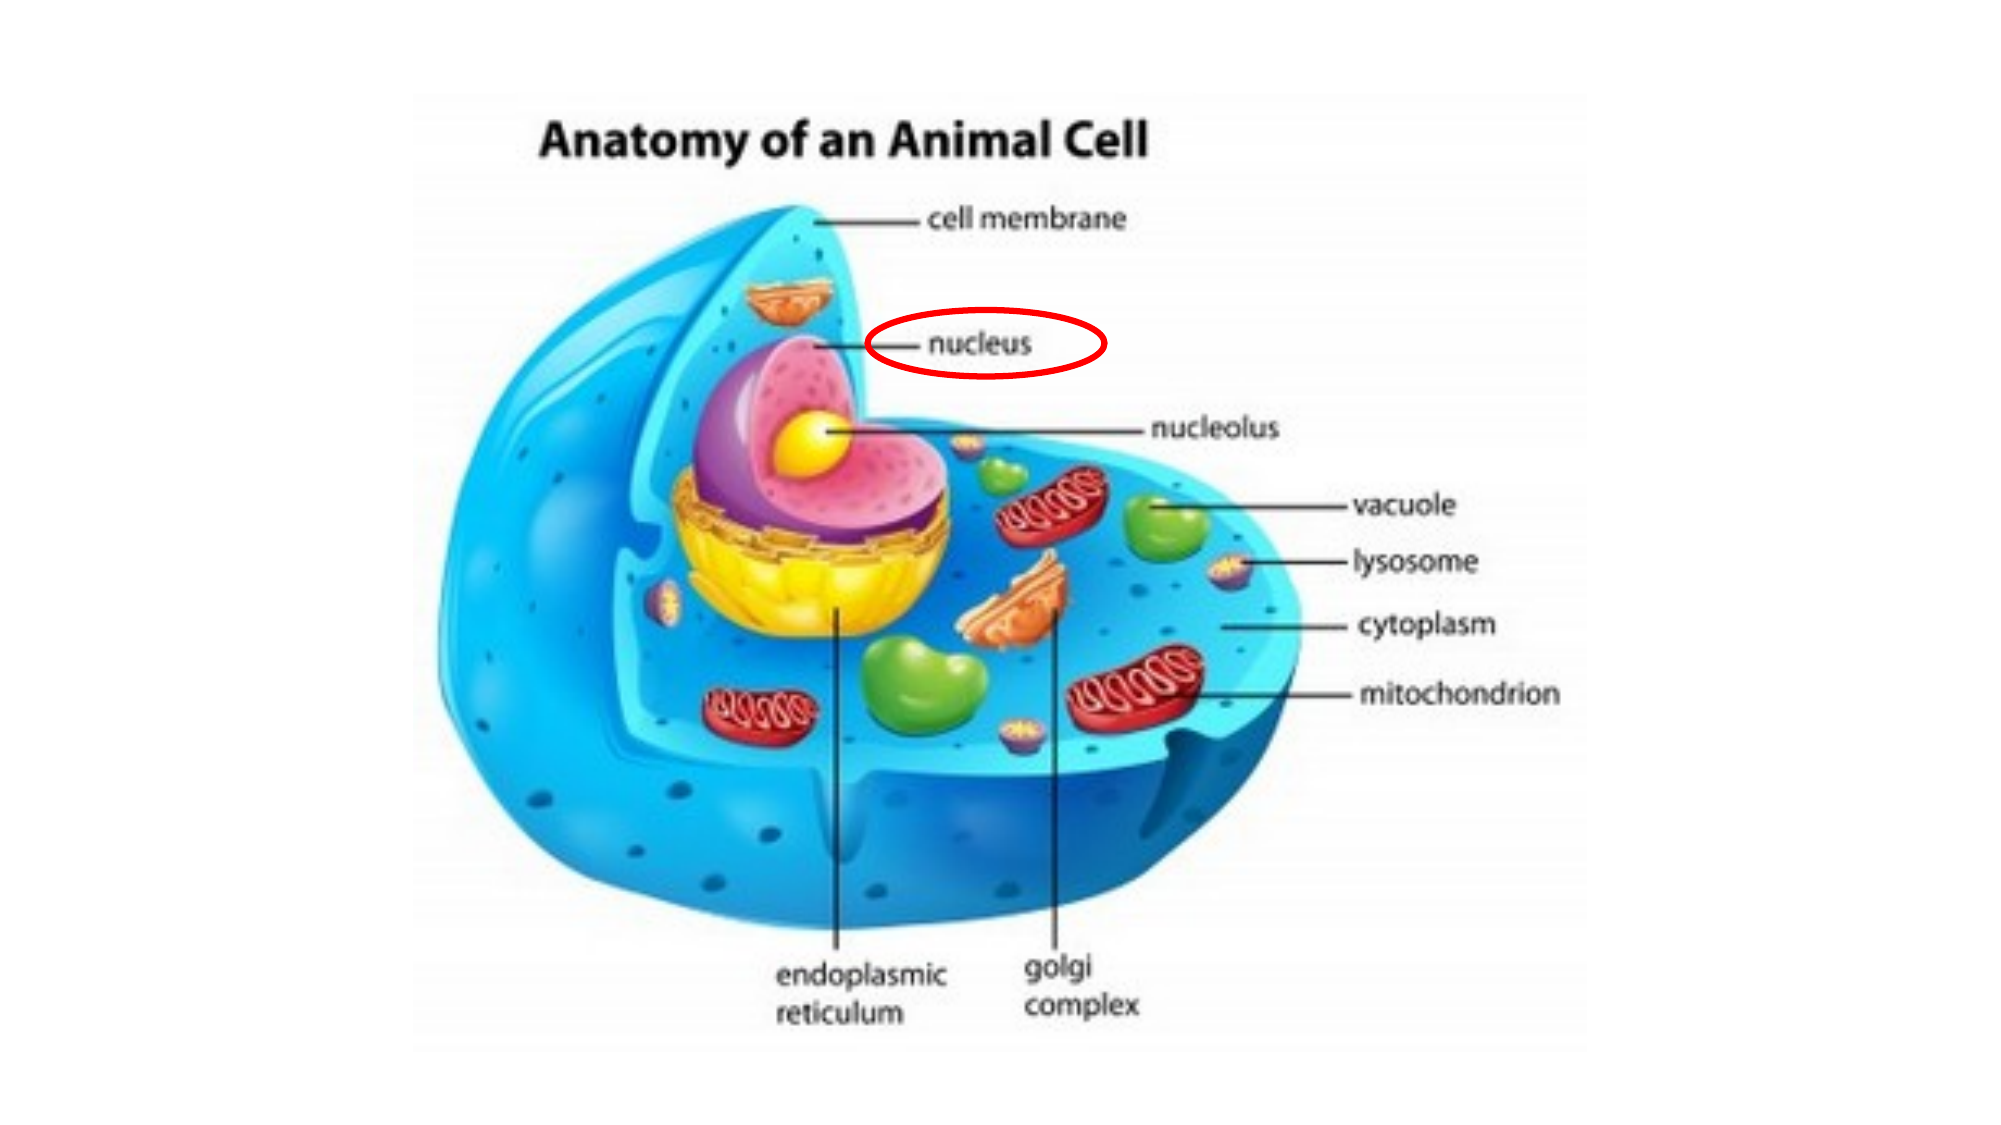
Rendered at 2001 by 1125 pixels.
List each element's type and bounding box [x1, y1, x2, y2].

list [413, 92, 1587, 1052]
